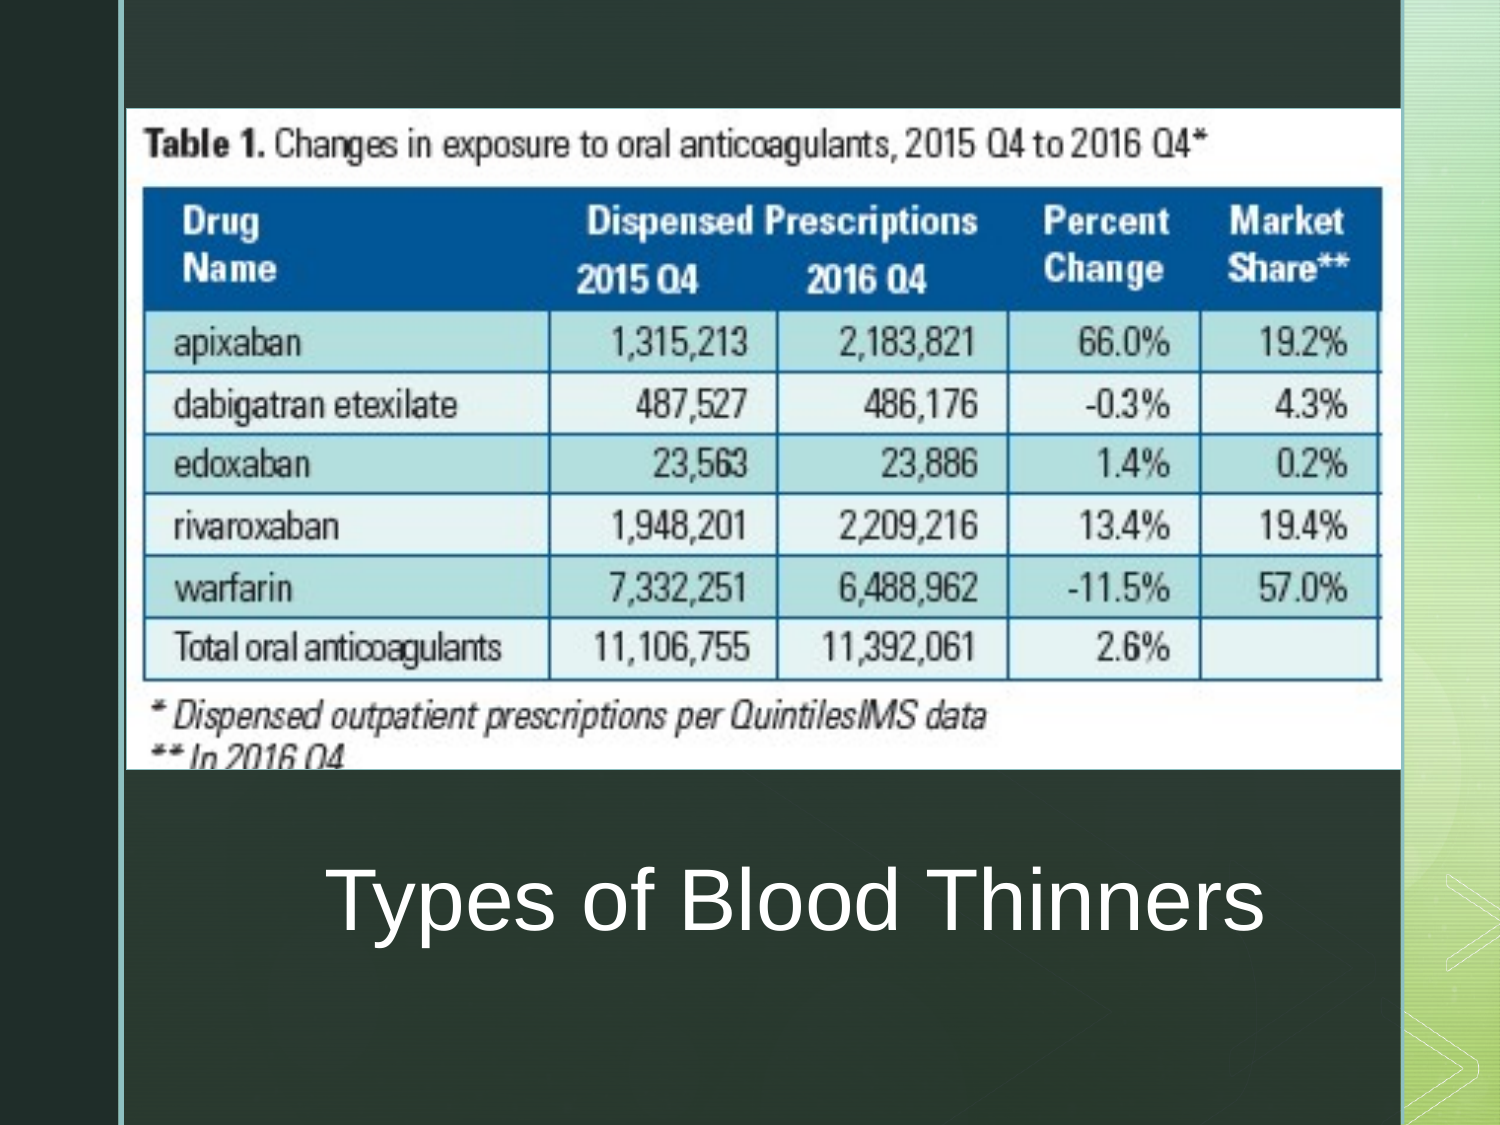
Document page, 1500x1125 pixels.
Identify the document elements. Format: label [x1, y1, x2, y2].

list [125, 108, 1404, 770]
picture [0, 0, 1500, 1125]
